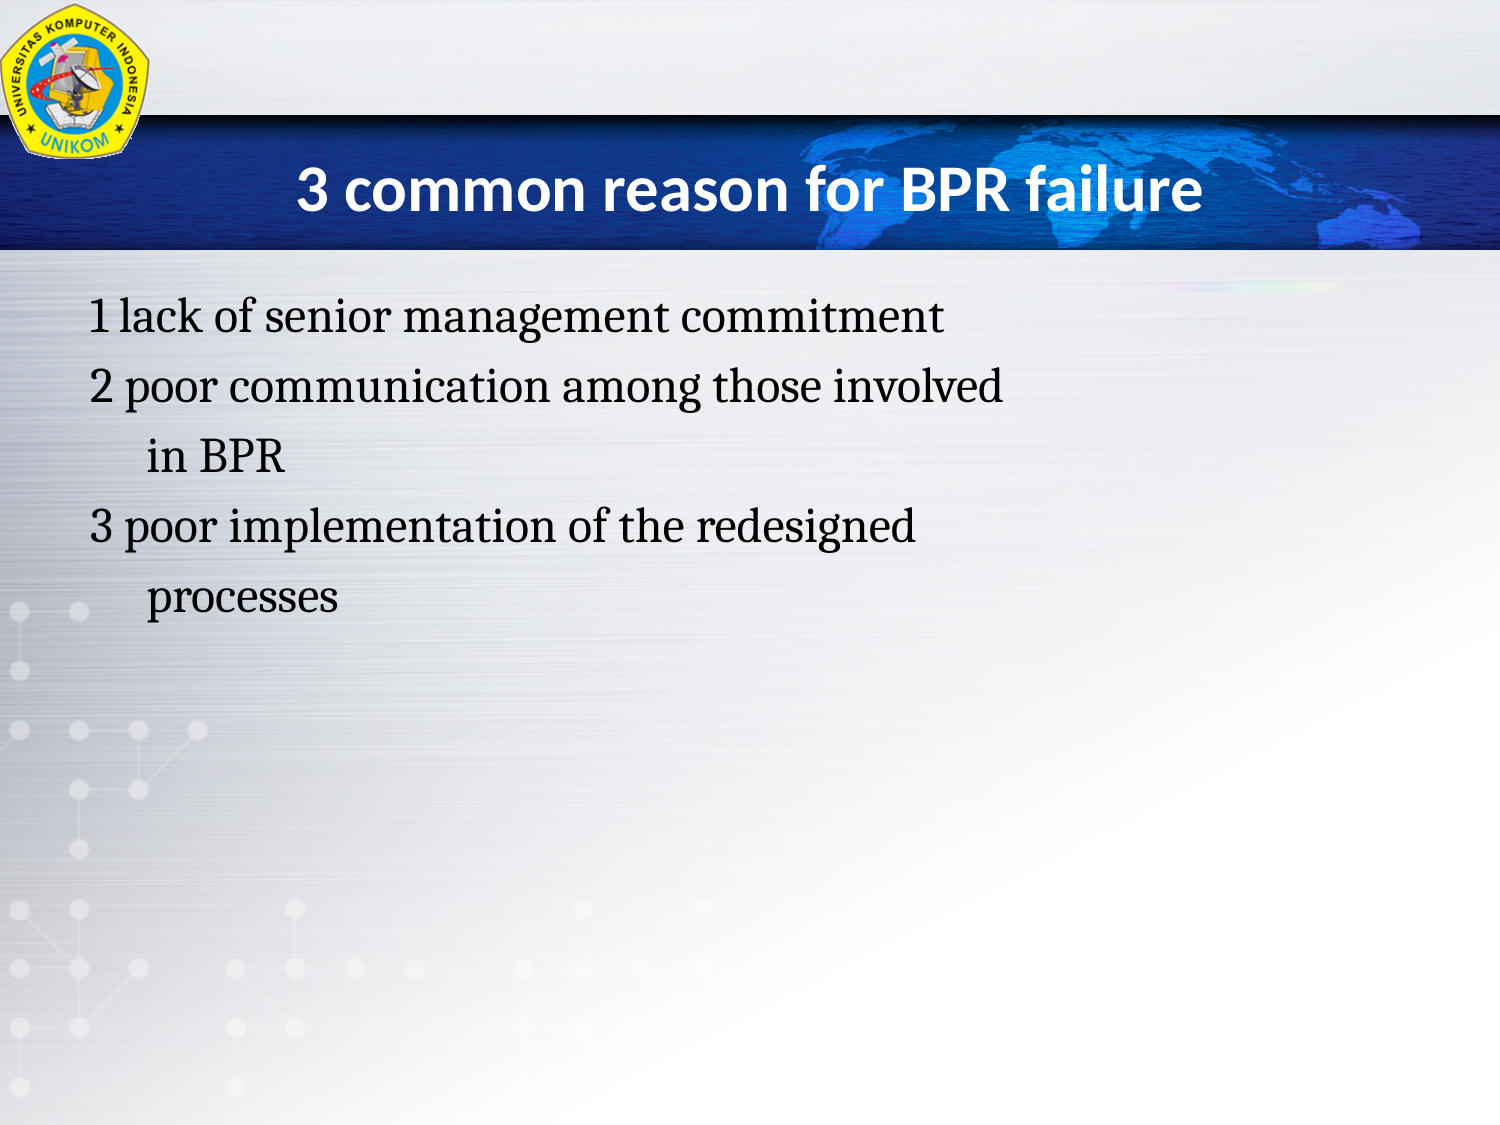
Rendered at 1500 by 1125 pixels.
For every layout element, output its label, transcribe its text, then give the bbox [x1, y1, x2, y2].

picture [83, 75, 96, 87]
list 1 lack of senior management commitment 2 poor communication among those involved in BPR 3 poor implementation of the redesigned processes [74, 274, 1432, 1038]
picture [0, 0, 1500, 1125]
title 3 common reason for BPR failure [62, 137, 1438, 233]
